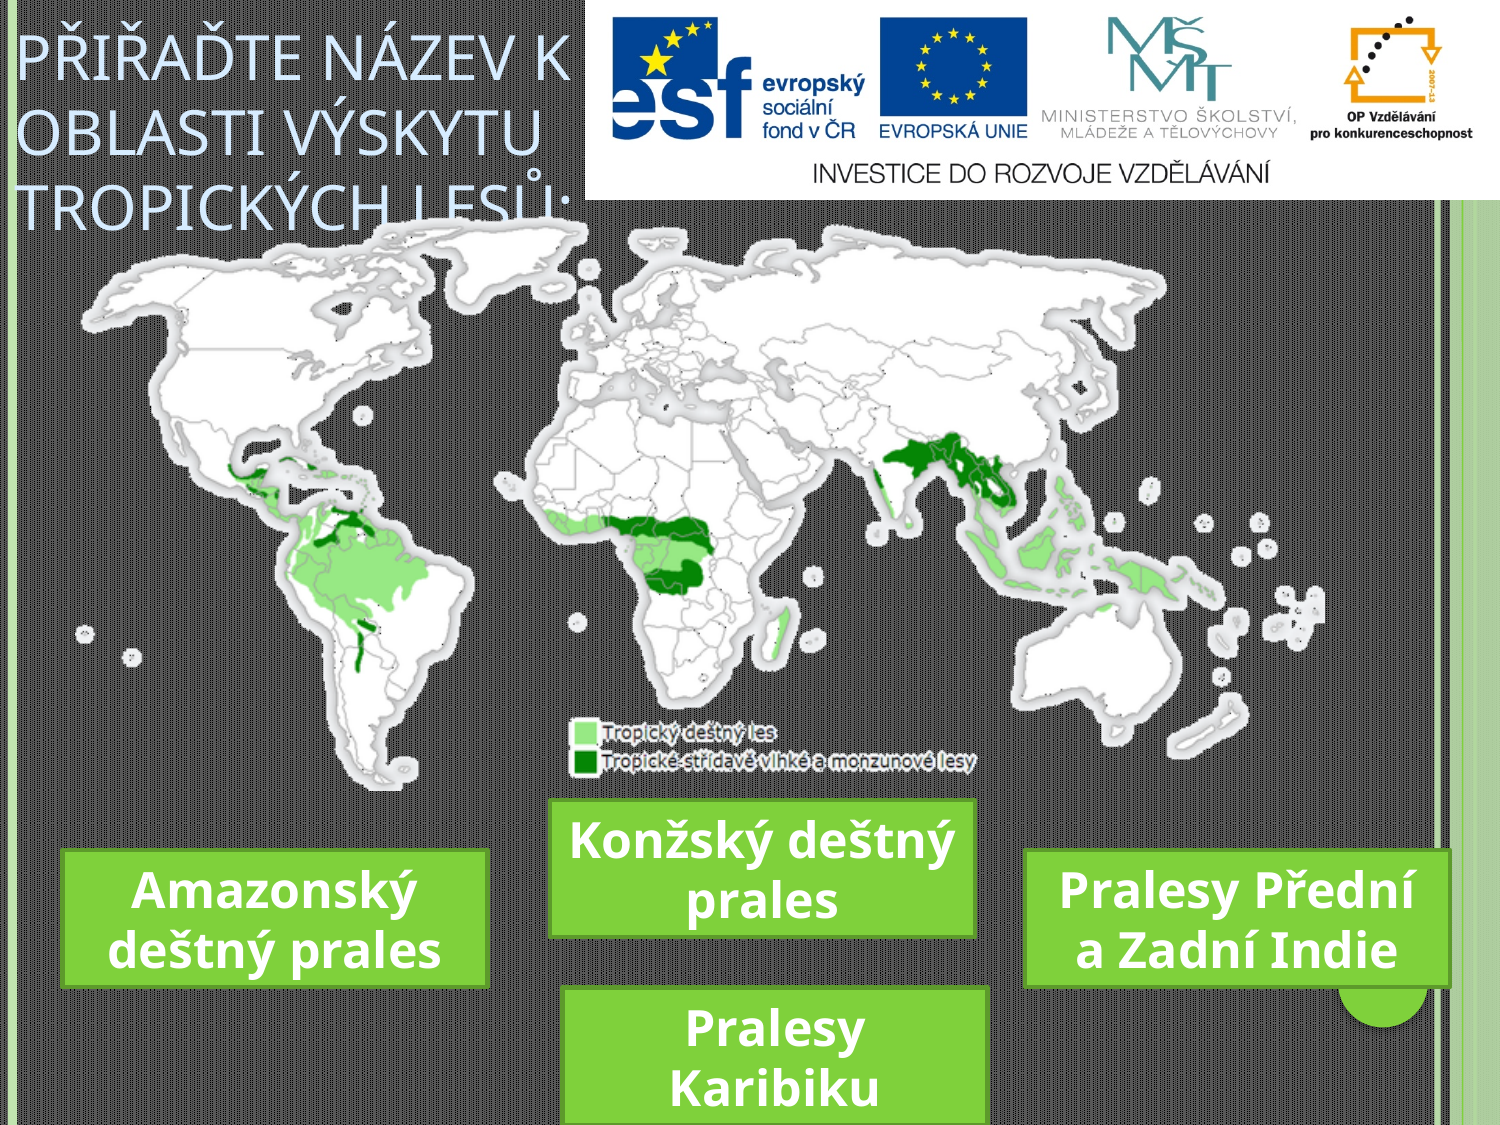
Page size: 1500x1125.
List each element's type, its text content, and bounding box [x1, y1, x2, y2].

title přiřaďte název k oblasti výskytu tropických lesů: [0, 0, 583, 250]
text_box Amazonský deštný prales [60, 848, 490, 989]
text_box Pralesy Přední a Zadní Indie [1023, 848, 1452, 989]
text_box Pralesy Karibiku [560, 985, 990, 1125]
text_box Konžský deštný prales [548, 801, 977, 939]
picture [584, 0, 1500, 201]
picture [74, 211, 1326, 792]
